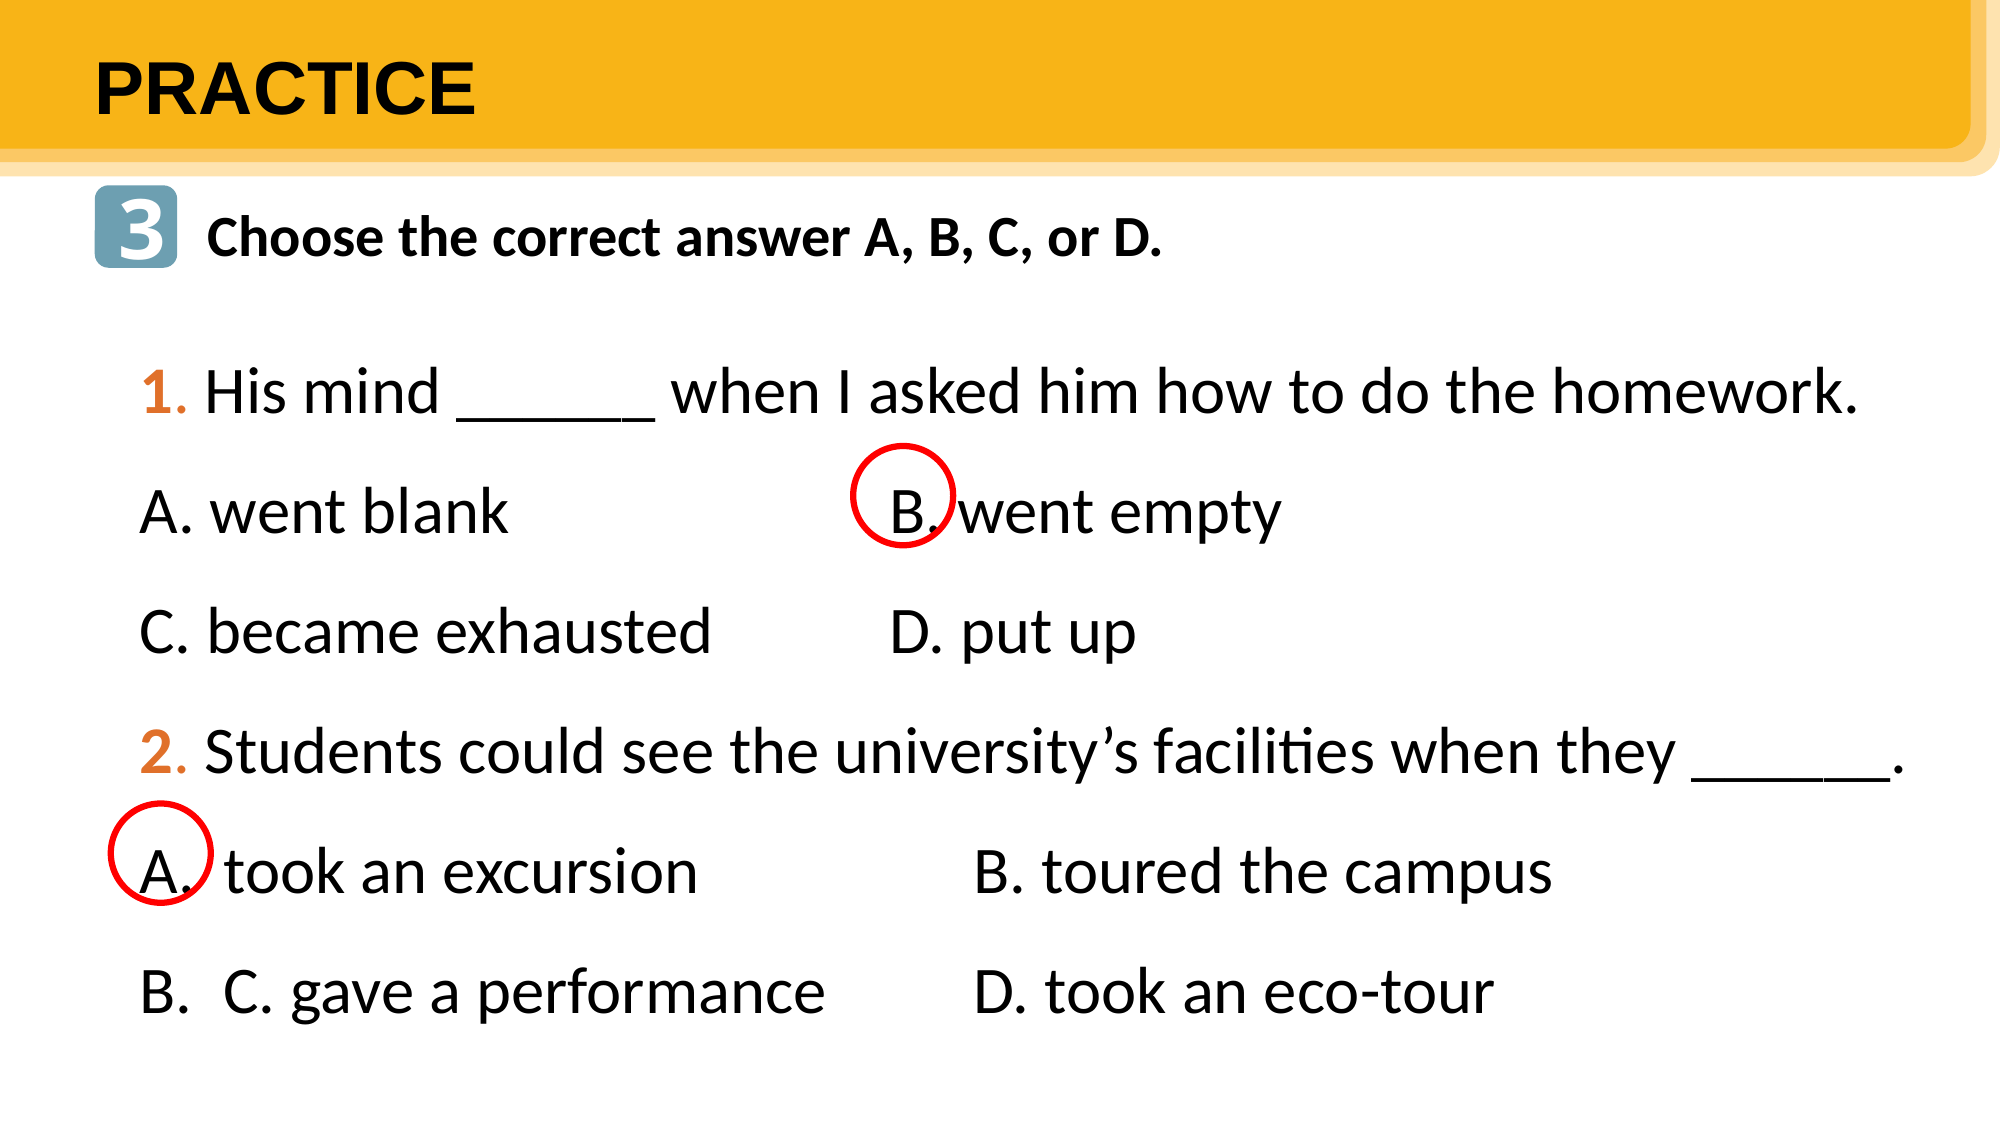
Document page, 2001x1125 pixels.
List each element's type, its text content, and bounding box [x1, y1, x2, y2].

text_box [852, 444, 955, 547]
text_box [169, 185, 179, 268]
text_box [93, 185, 103, 268]
text_box 3 [103, 177, 169, 284]
text_box Choose the correct answer A, B, C, or D. [193, 190, 1890, 276]
text_box [109, 802, 212, 904]
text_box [0, 0, 2000, 177]
text_box 1. His mind ______ when I asked him how to do the homework. A. went blank B. went empty C. became exhausted D. put up 2. Students could see the university’s facilities when they ______. took an excursion B. toured the campus C. gave a performance D. took an eco-tour [124, 299, 2000, 1125]
